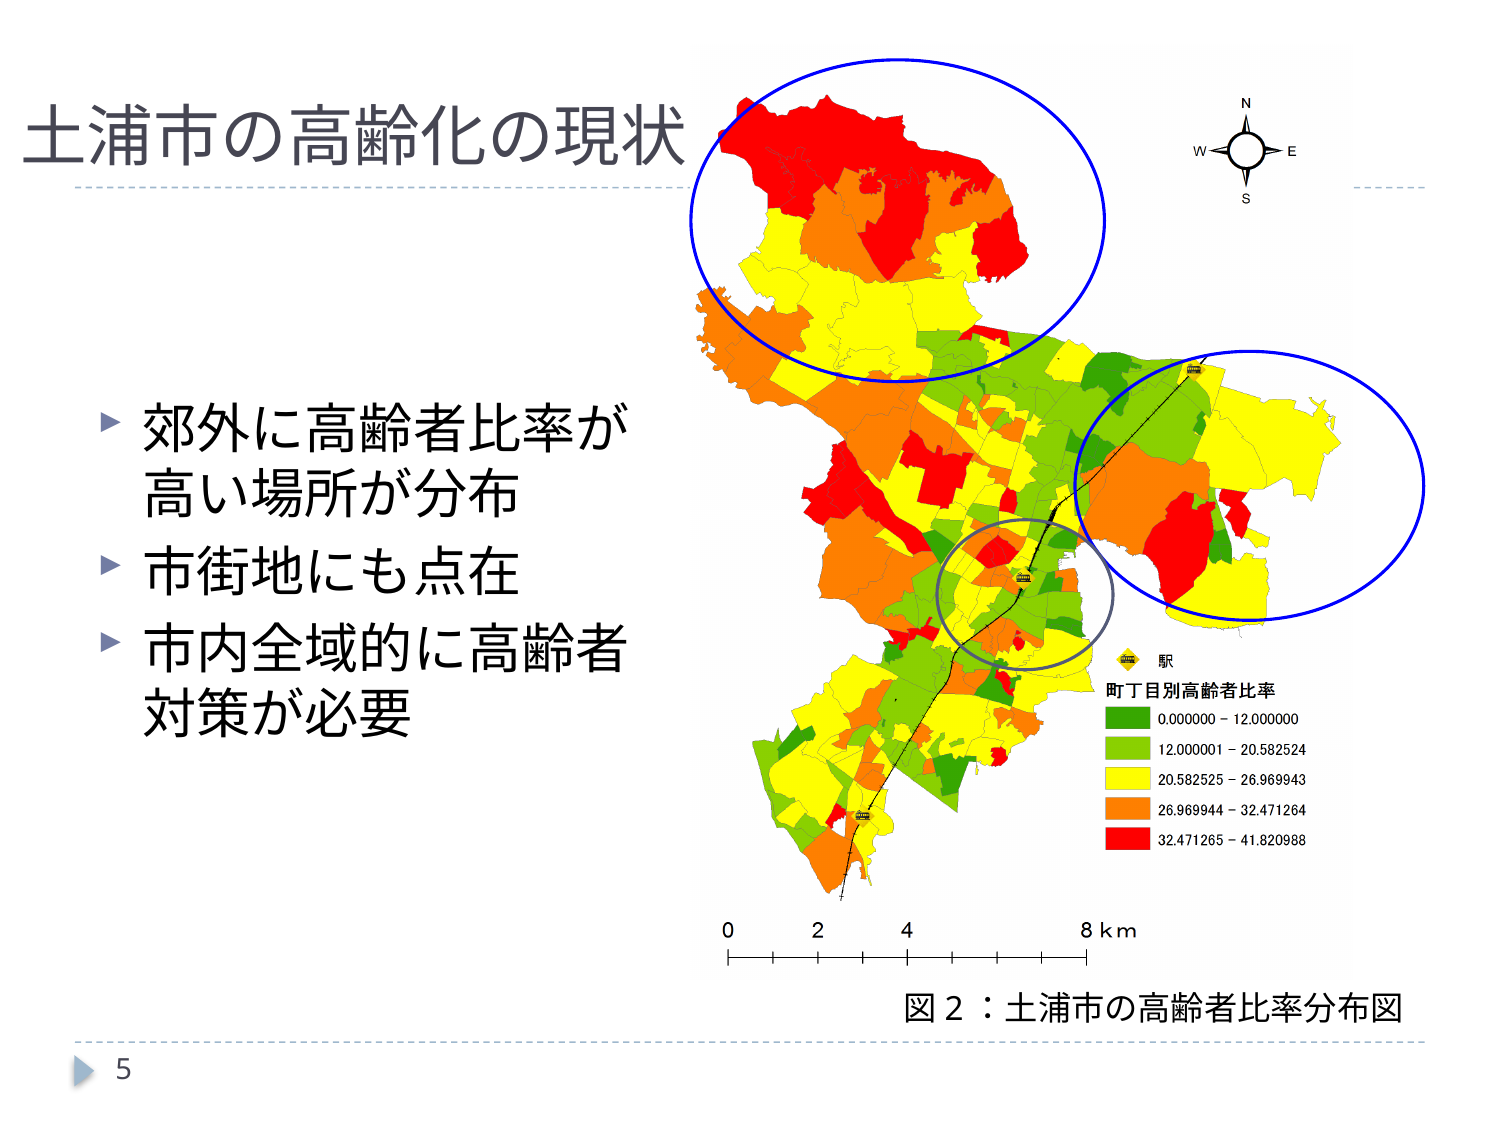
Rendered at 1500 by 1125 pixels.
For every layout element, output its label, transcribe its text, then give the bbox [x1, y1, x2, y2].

title 土浦市の高齢化の現状 [4, 18, 1356, 182]
slide_number 5 [100, 1042, 426, 1103]
text_box 郊外に高齢者比率が高い場所が分布 市街地にも点在 市内全域的に高齢者対策が必要 [82, 387, 656, 823]
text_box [690, 44, 1424, 1036]
list [74, 199, 684, 1011]
